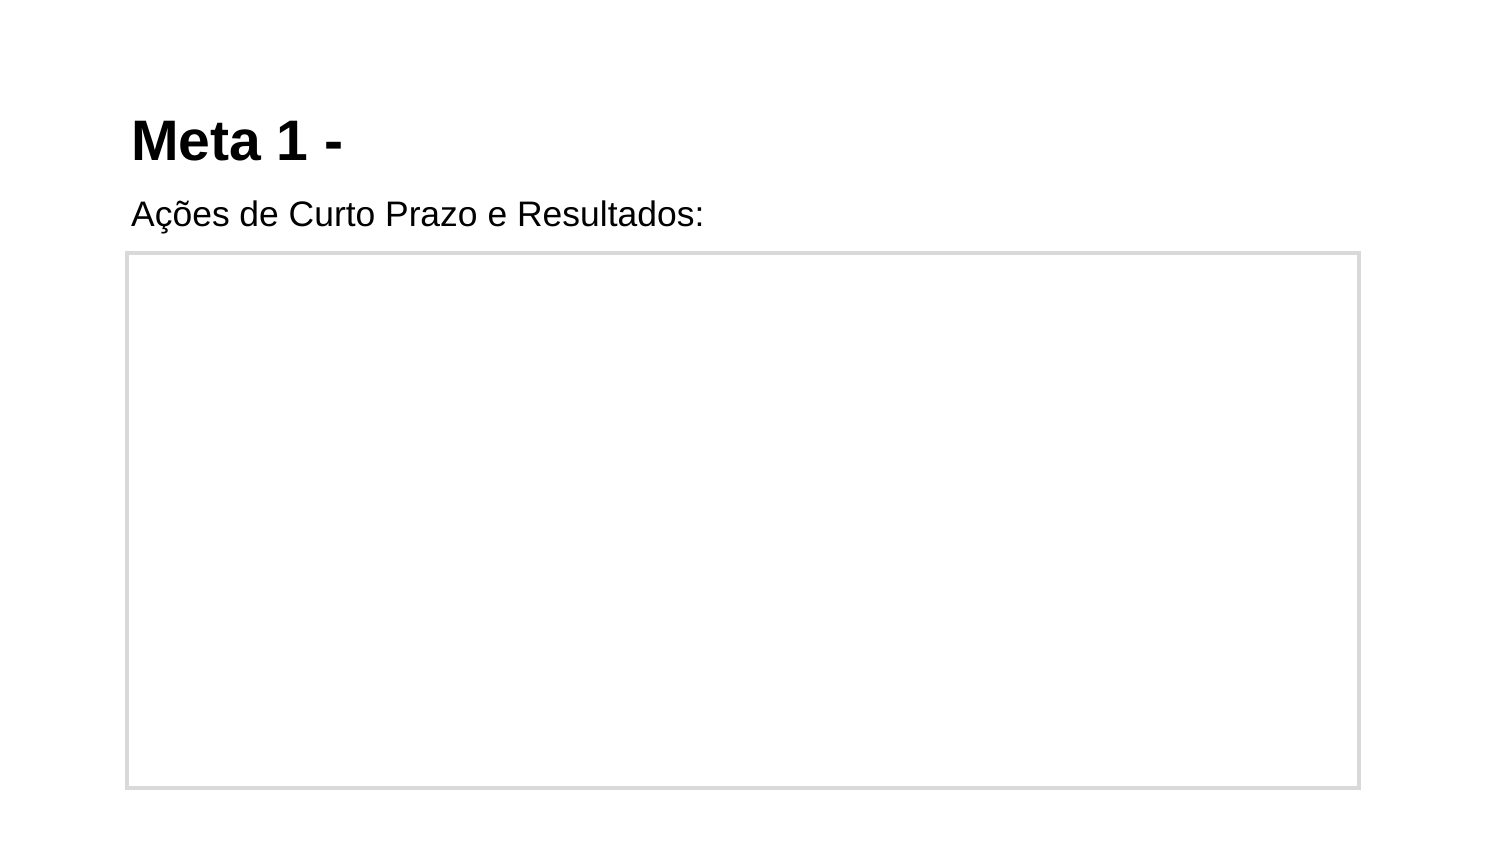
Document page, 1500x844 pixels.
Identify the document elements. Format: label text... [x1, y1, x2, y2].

table_header [129, 255, 1357, 786]
title Ações de Curto Prazo e Resultados: [116, 176, 1359, 232]
title Meta 1 - [116, 94, 1359, 176]
